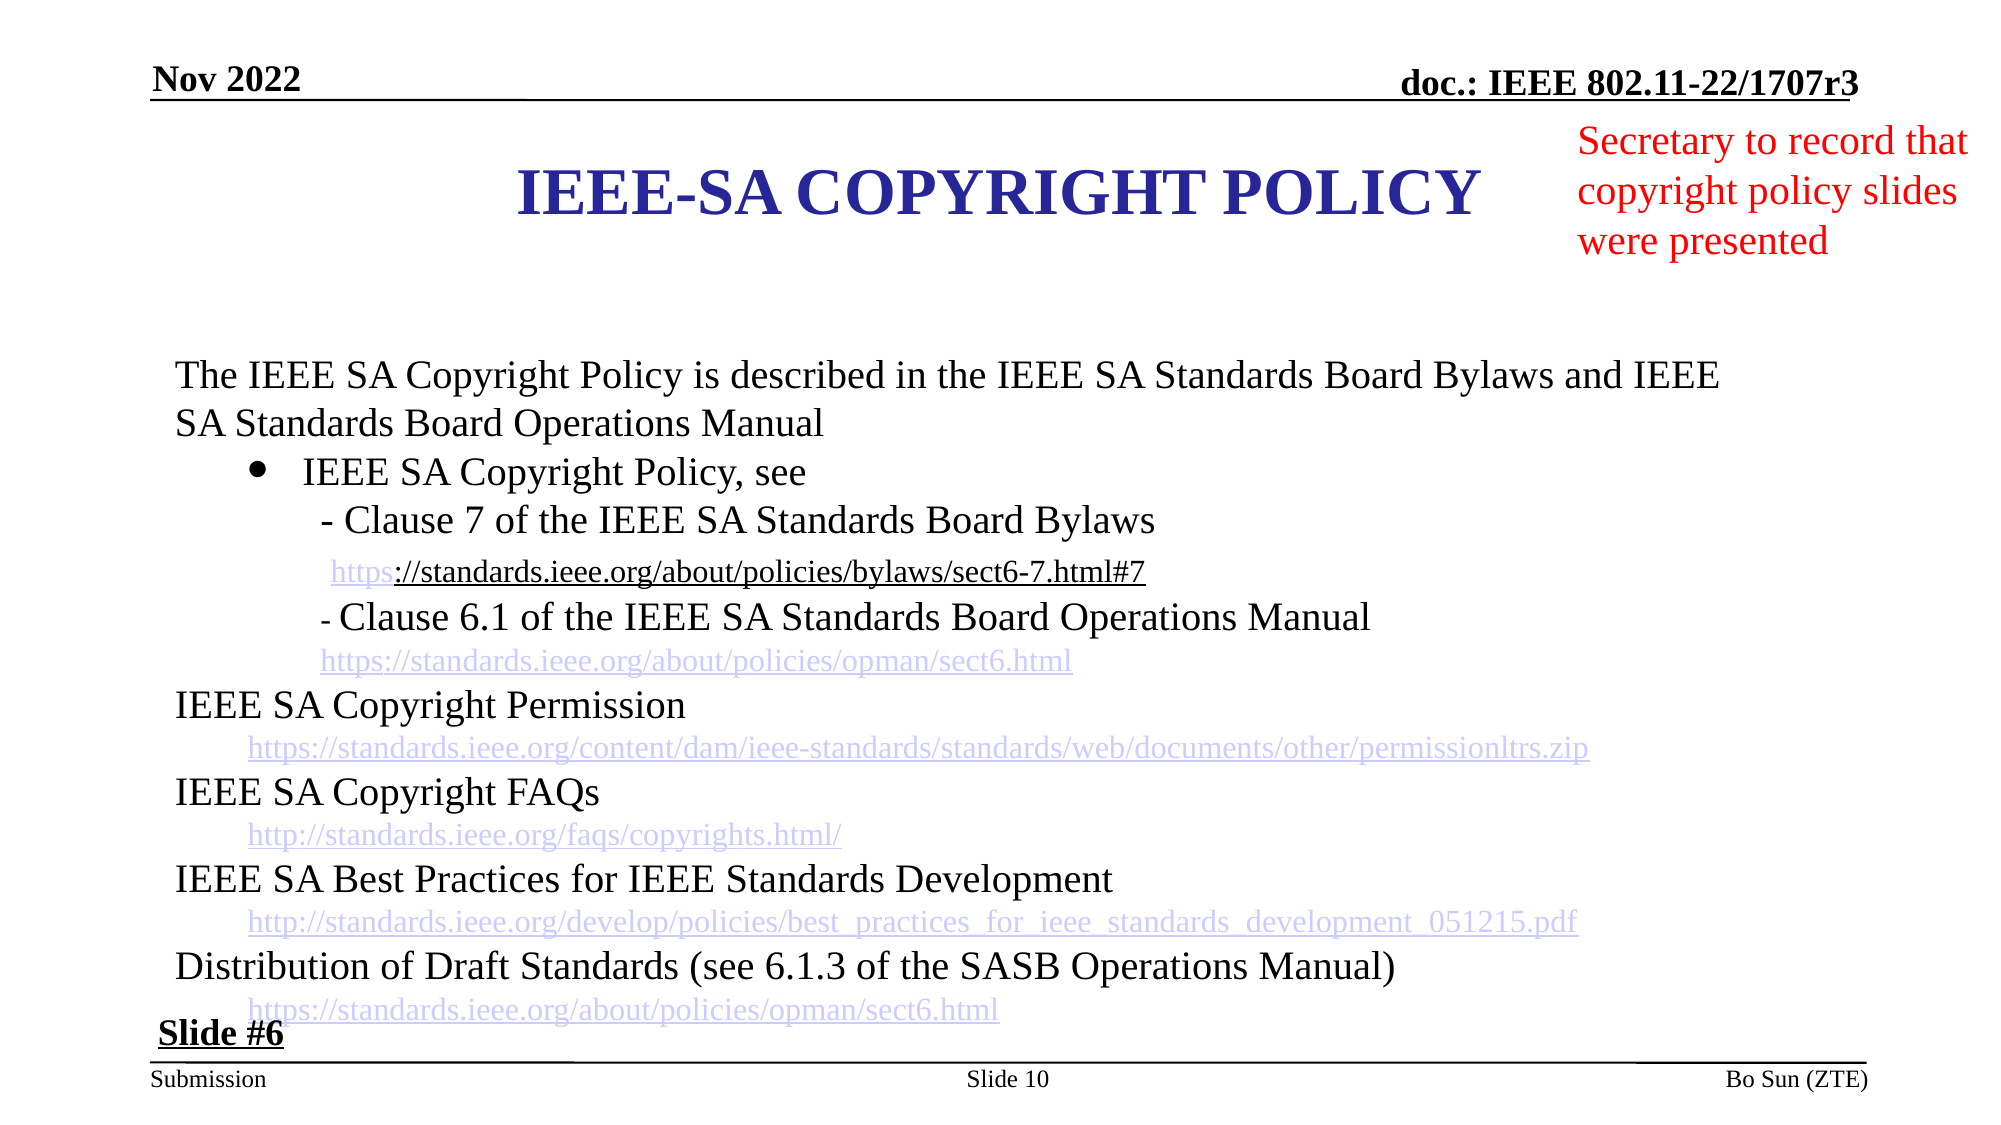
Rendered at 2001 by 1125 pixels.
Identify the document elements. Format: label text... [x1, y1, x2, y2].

footer Bo Sun (ZTE) [1171, 1061, 1869, 1093]
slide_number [152, 54, 563, 100]
text_box IEEE-SA COPYRIGHT POLICY [362, 100, 1638, 276]
text_box The IEEE SA Copyright Policy is described in the IEEE SA Standards Board Bylaws and IEEE SA Standards Board Operations Manual IEEE SA Copyright Policy, see - Clause 7 of the IEEE SA Standards Board Bylaws https://standards.ieee.org/about/policies/bylaws/sect6-7.html#7 - Clause 6.1 of the IEEE SA Standards Board Operations Manual https://standards.ieee.org/about/policies/opman/sect6.html IEEE SA Copyright Permission https://standards.ieee.org/content/dam/ieee-standards/standards/web/documents/other/permissionltrs.zip IEEE SA Copyright FAQs http://standards.ieee.org/faqs/copyrights.html/ IEEE SA Best Practices for IEEE Standards Development http://standards.ieee.org/develop/policies/best_practices_for_ieee_standards_development_051215.pdf Distribution of Draft Standards (see 6.1.3 of the SASB Operations Manual) https://standards.ieee.org/about/policies/opman/sect6.html [174, 340, 1776, 1041]
text_box Slide #6 [143, 1000, 300, 1061]
text_box Secretary to record that copyright policy slides were presented [1562, 104, 1988, 270]
slide_number Slide 10 [949, 1061, 1067, 1123]
